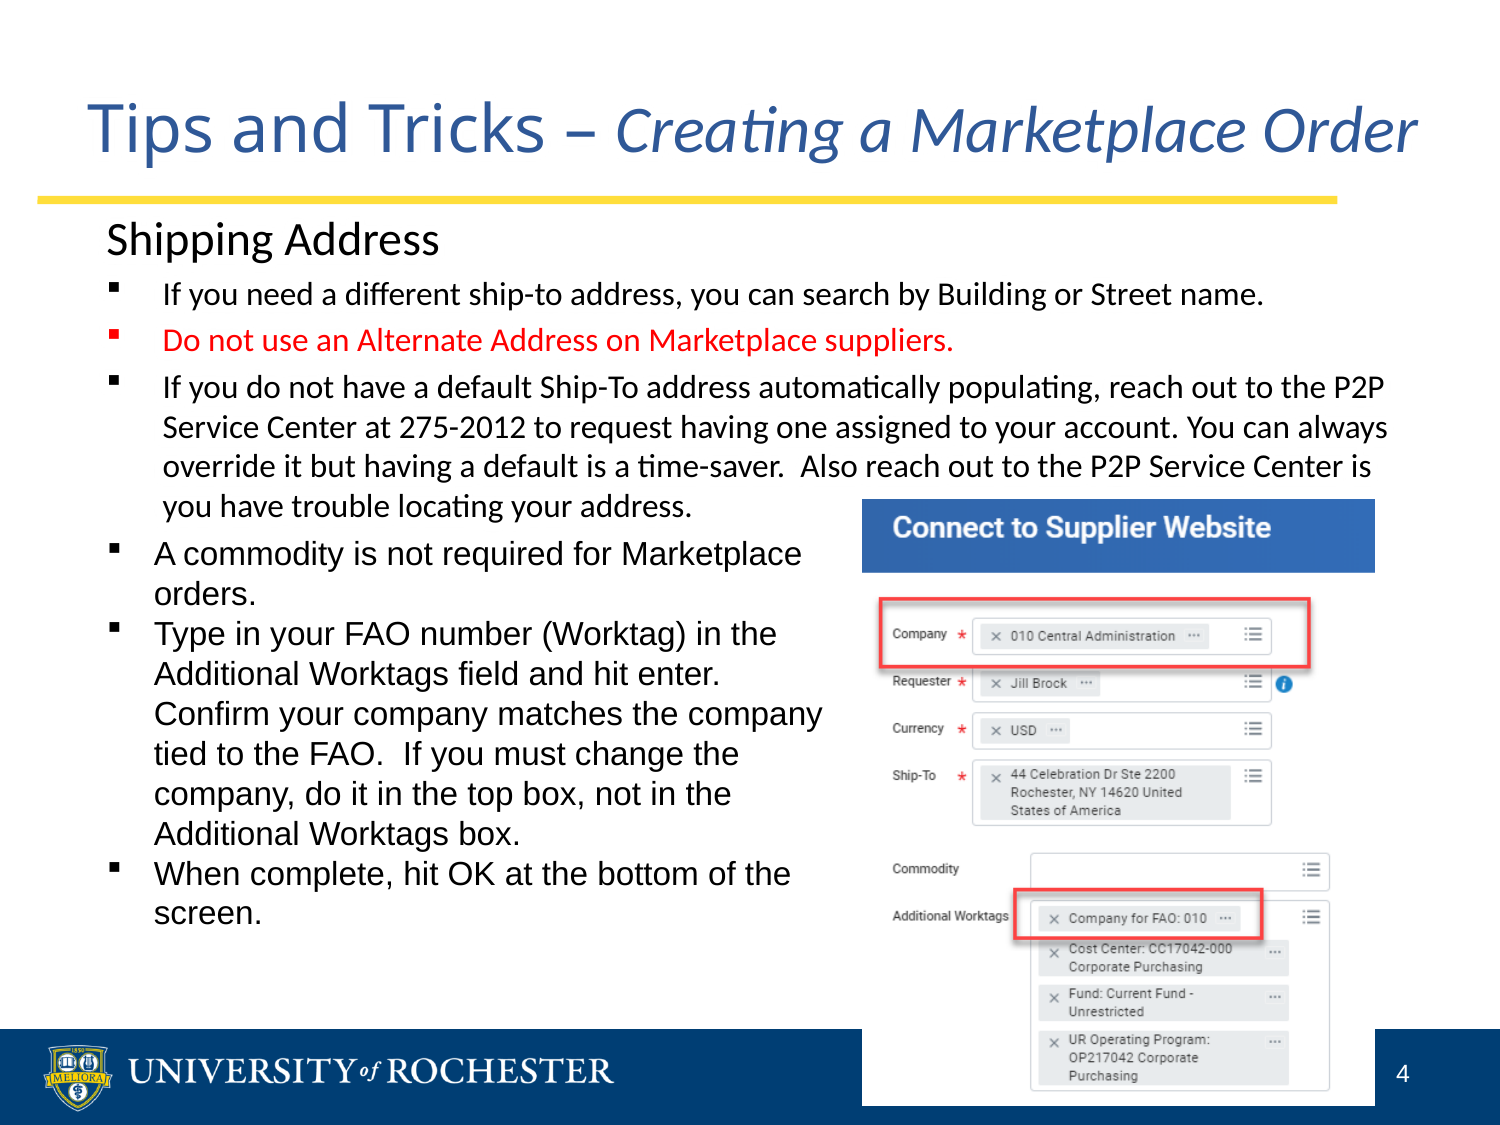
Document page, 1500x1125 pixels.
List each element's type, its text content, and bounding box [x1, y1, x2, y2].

list Shipping Address If you need a different ship-to address, you can search by Building or Street name. Do not use an Alternate Address on Marketplace suppliers. If you do not have a default Ship-To address automatically populating, reach out to the P2P Service Center at 275-2012 to request having one assigned to your account. You can always override it but having a default is a time-saver. Also reach out to the P2P Service Center is you have trouble locating your address. [91, 200, 1407, 488]
text_box A commodity is not required for Marketplace orders. Type in your FAO number (Worktag) in the Additional Worktags field and hit enter. Confirm your company matches the company tied to the FAO. If you must change the company, do it in the top box, not in the Additional Worktags box. When complete, hit OK at the bottom of the screen. [92, 524, 843, 939]
picture [0, 499, 1500, 1125]
title Tips and Tricks – Creating a Marketplace Order [72, 24, 1475, 227]
